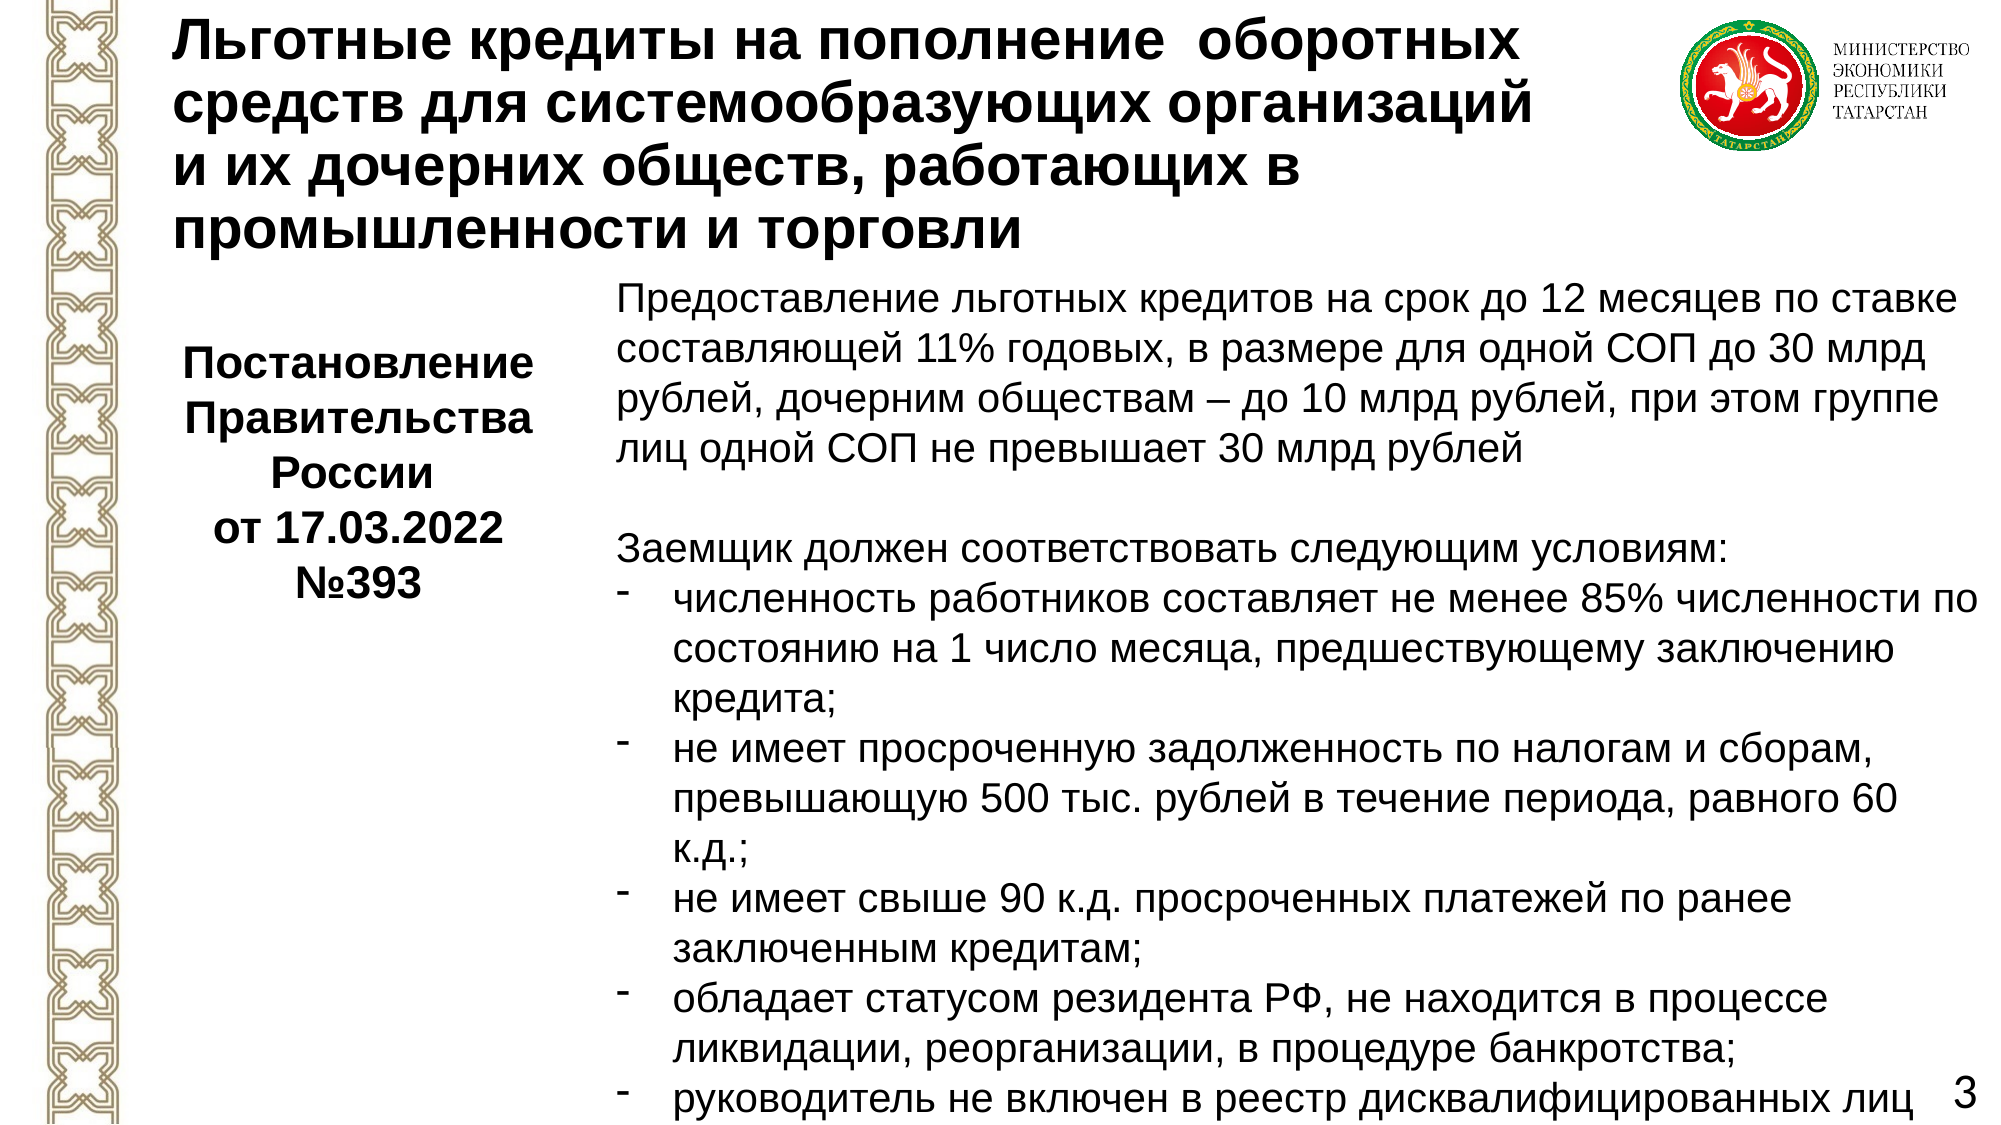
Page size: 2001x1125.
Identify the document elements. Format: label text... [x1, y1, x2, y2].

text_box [1679, 20, 1819, 151]
picture [0, 0, 2001, 1125]
text_box Льготные кредиты на пополнение оборотных средств для системообразующих организаций и их дочерних обществ, работающих в промышленности и торговли [157, 1, 1929, 238]
text_box 3 [1542, 1050, 1993, 1111]
text_box Постановление Правительства России от 17.03.2022 №393 [138, 262, 579, 679]
text_box Предоставление льготных кредитов на срок до 12 месяцев по ставке составляющей 11% годовых, в размере для одной СОП до 30 млрд рублей, дочерним обществам – до 10 млрд рублей, при этом группе лиц одной СОП не превышает 30 млрд рублей Заемщик должен соответствовать следующим условиям: численность работников составляет не менее 85% численности по состоянию на 1 число месяца, предшествующему заключению кредита; не имеет просроченную задолженность по налогам и сборам, превышающую 500 тыс. рублей в течение периода, равного 60 к.д.; не имеет свыше 90 к.д. просроченных платежей по ранее заключенным кредитам; обладает статусом резидента РФ, не находится в процессе ликвидации, реорганизации, в процедуре банкротства; руководитель не включен в реестр дисквалифицированных лиц [601, 263, 2000, 1125]
